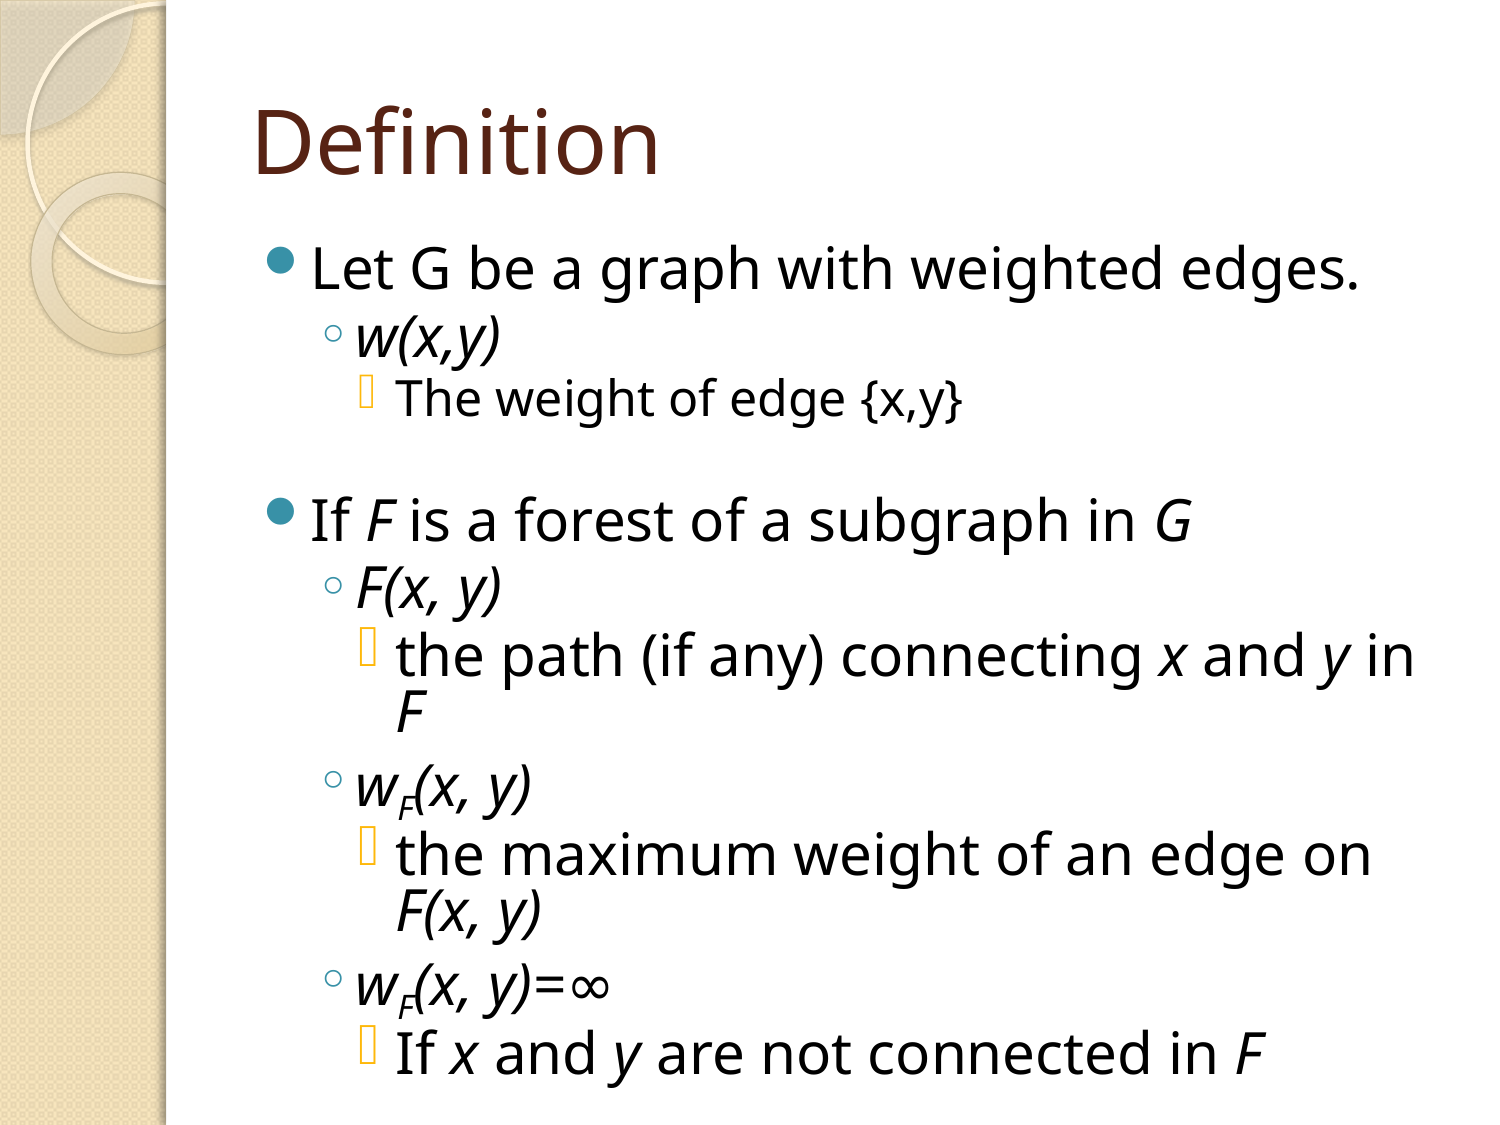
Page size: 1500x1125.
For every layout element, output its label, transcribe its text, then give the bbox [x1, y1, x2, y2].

list Let G be a graph with weighted edges. w(x,y) The weight of edge {x,y} If F is a forest of a subgraph in G F(x, y) the path (if any) connecting x and y in F wF(x, y) the maximum weight of an edge on F(x, y) wF(x, y)=∞ If x and y are not connected in F [235, 237, 1466, 1026]
title Definition [235, 45, 1466, 233]
